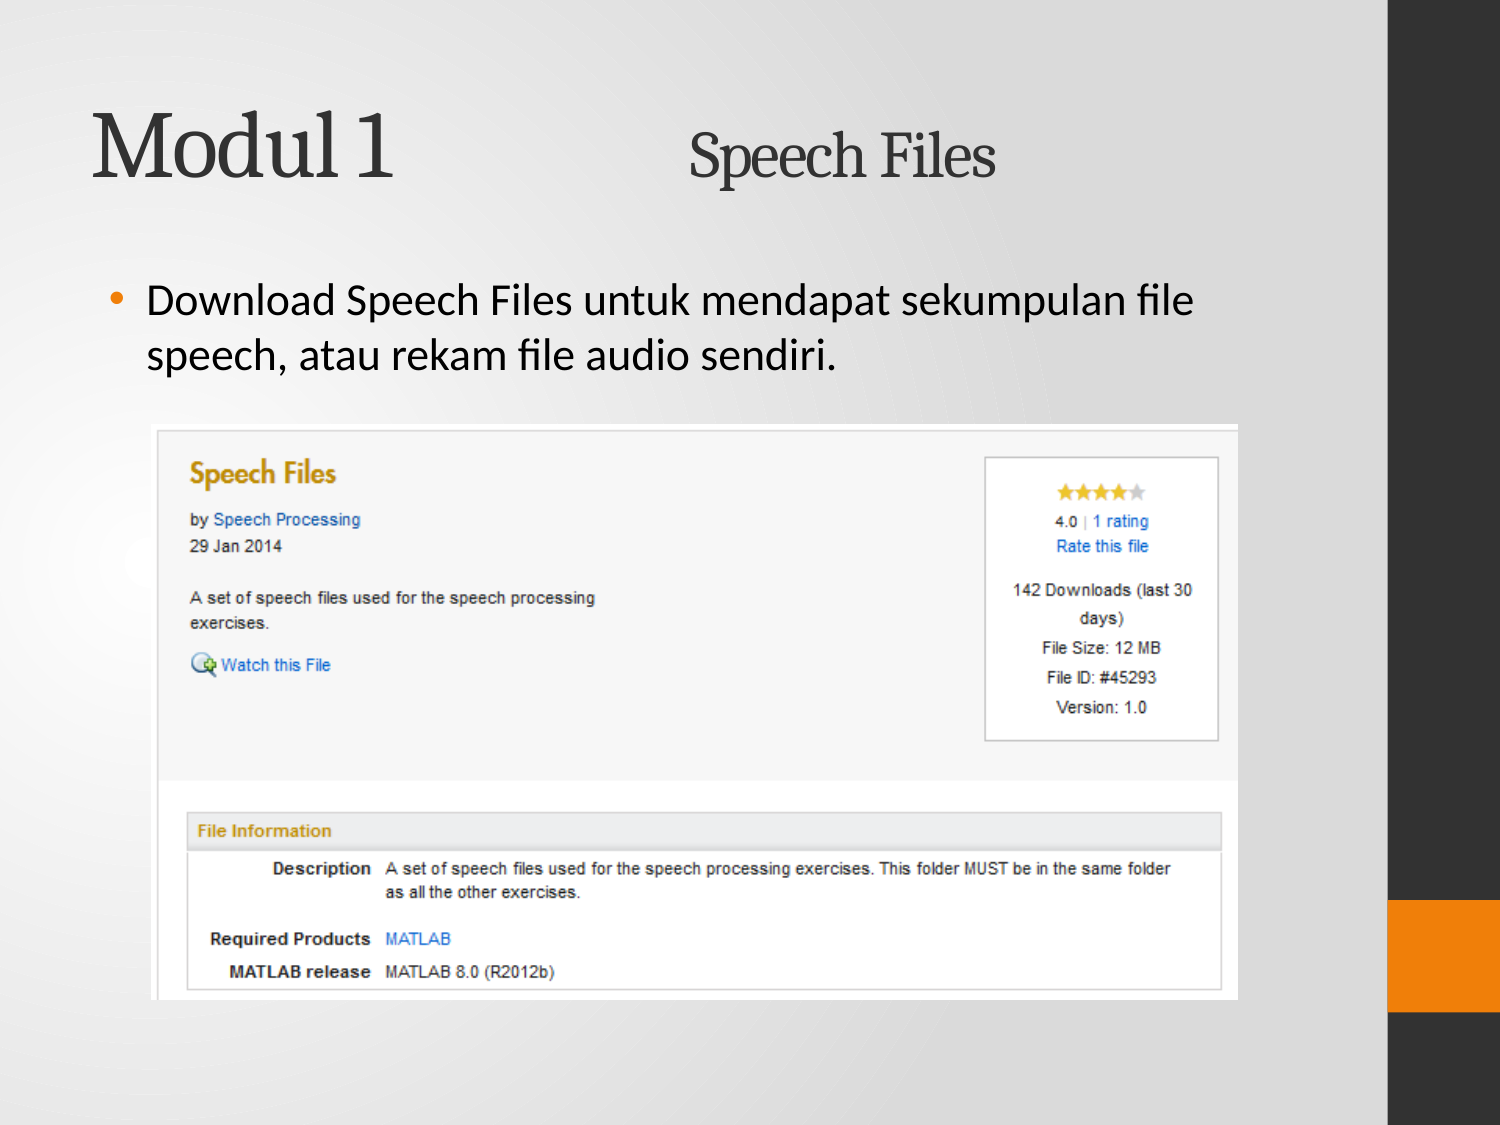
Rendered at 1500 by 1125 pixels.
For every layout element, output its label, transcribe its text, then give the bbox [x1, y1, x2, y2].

picture [151, 424, 1238, 1001]
title Modul 1 Speech Files [75, 45, 1325, 233]
list Download Speech Files untuk mendapat sekumpulan file speech, atau rekam file audio sendiri. [75, 262, 1325, 1050]
